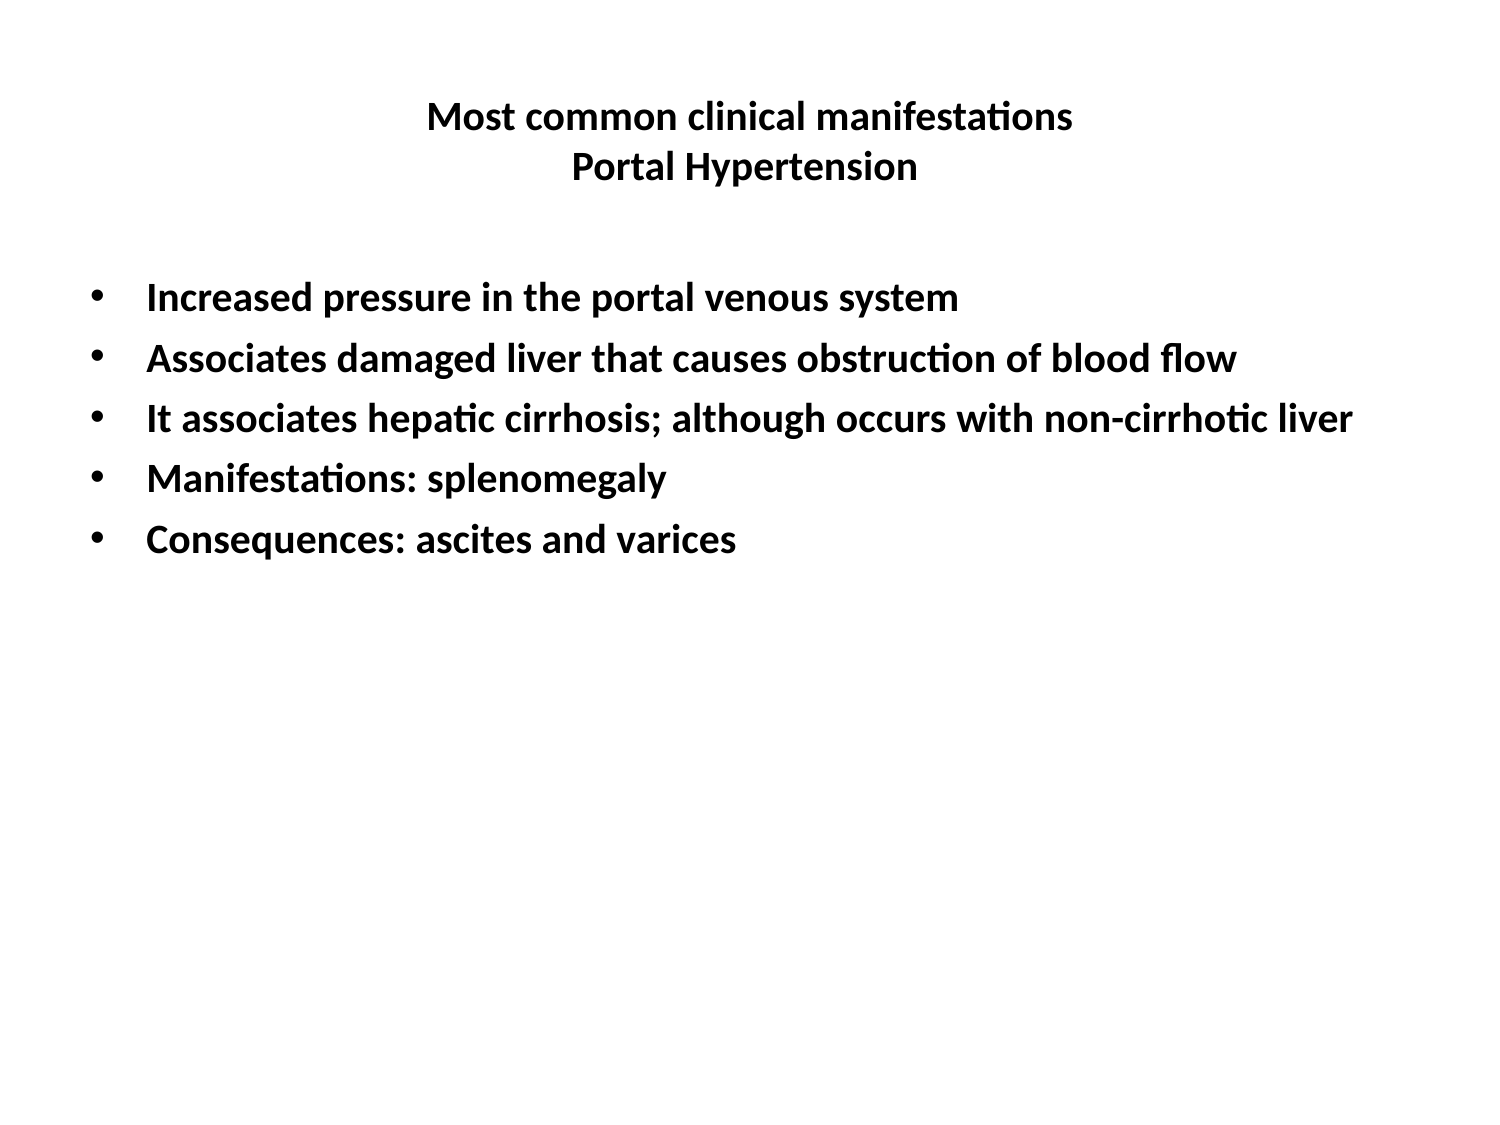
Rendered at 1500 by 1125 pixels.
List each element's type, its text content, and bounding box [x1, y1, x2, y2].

title Most common clinical manifestations Portal Hypertension [75, 45, 1425, 233]
list Increased pressure in the portal venous system Associates damaged liver that causes obstruction of blood flow It associates hepatic cirrhosis; although occurs with non-cirrhotic liver Manifestations: splenomegaly Consequences: ascites and varices [75, 262, 1425, 1005]
